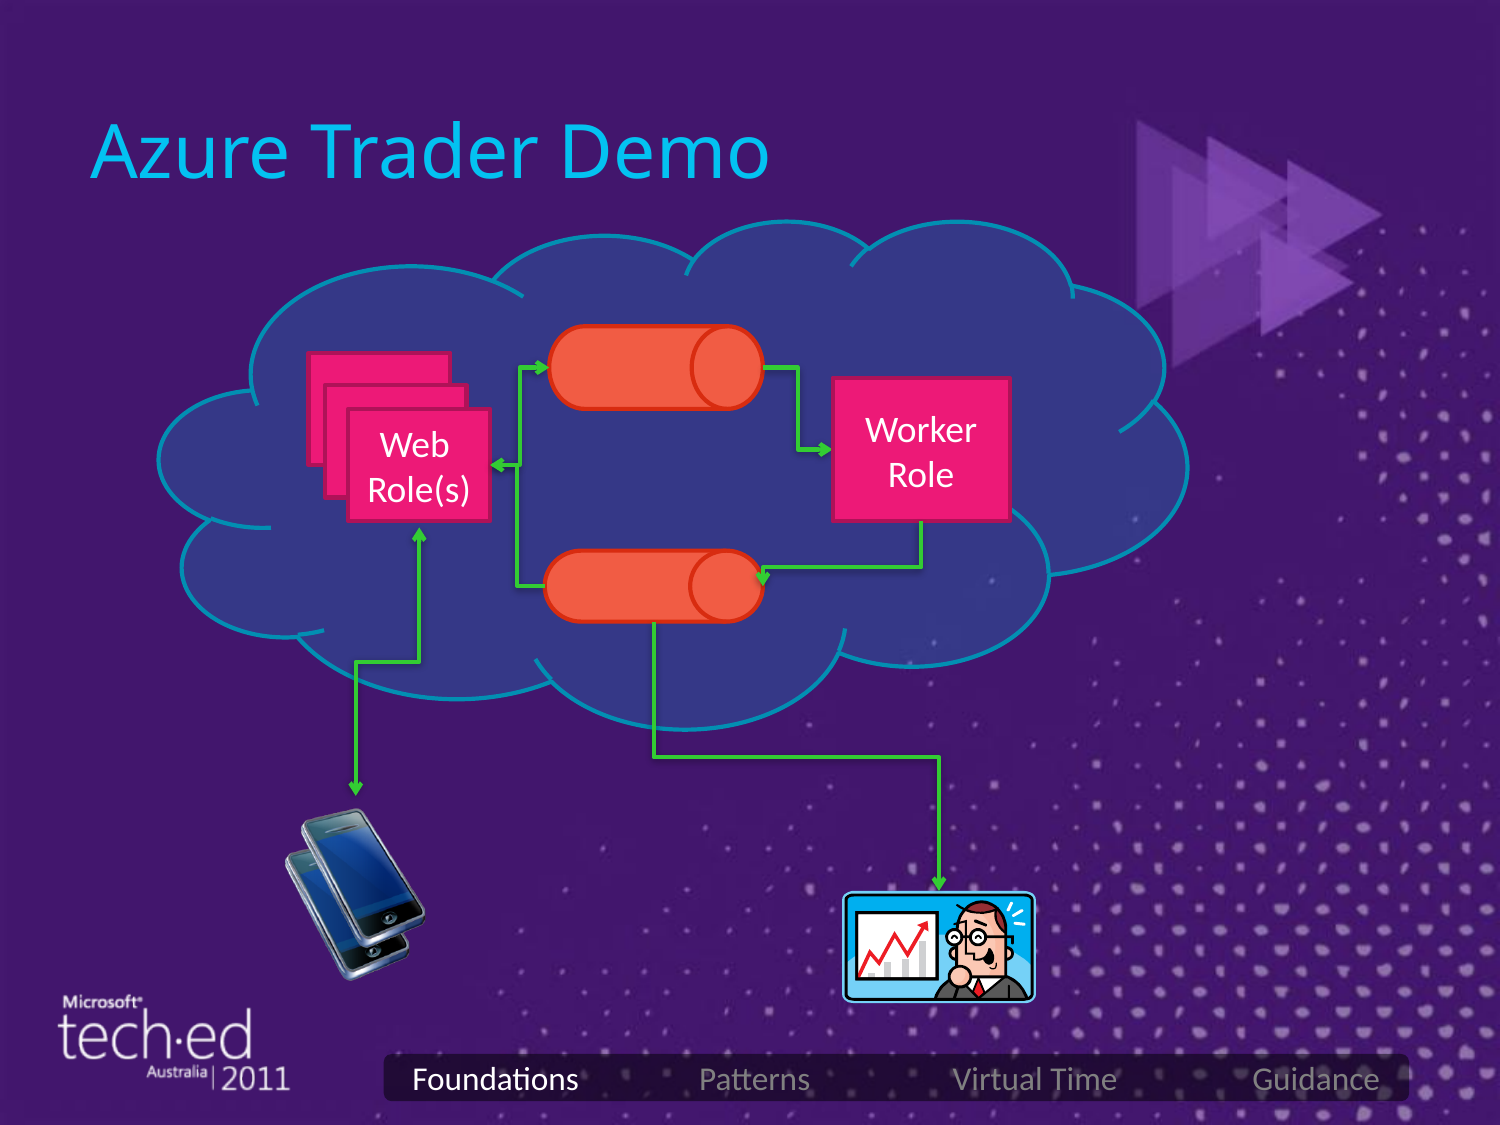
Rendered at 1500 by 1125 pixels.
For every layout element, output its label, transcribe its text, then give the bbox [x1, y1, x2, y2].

text_box [156, 243, 1190, 729]
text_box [762, 367, 833, 450]
text_box Worker Role [831, 376, 1012, 523]
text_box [809, 474, 875, 634]
text_box Foundations Patterns Virtual Time Guidance [381, 1051, 1412, 1104]
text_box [253, 629, 522, 694]
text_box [489, 367, 550, 466]
text_box [306, 351, 452, 467]
text_box Web Role(s) [346, 407, 484, 523]
text_box [547, 324, 765, 411]
text_box [543, 548, 765, 624]
picture [0, 0, 1500, 1125]
title Azure Trader Demo [75, 54, 1425, 243]
text_box [323, 383, 469, 500]
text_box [489, 464, 545, 587]
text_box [661, 613, 932, 900]
